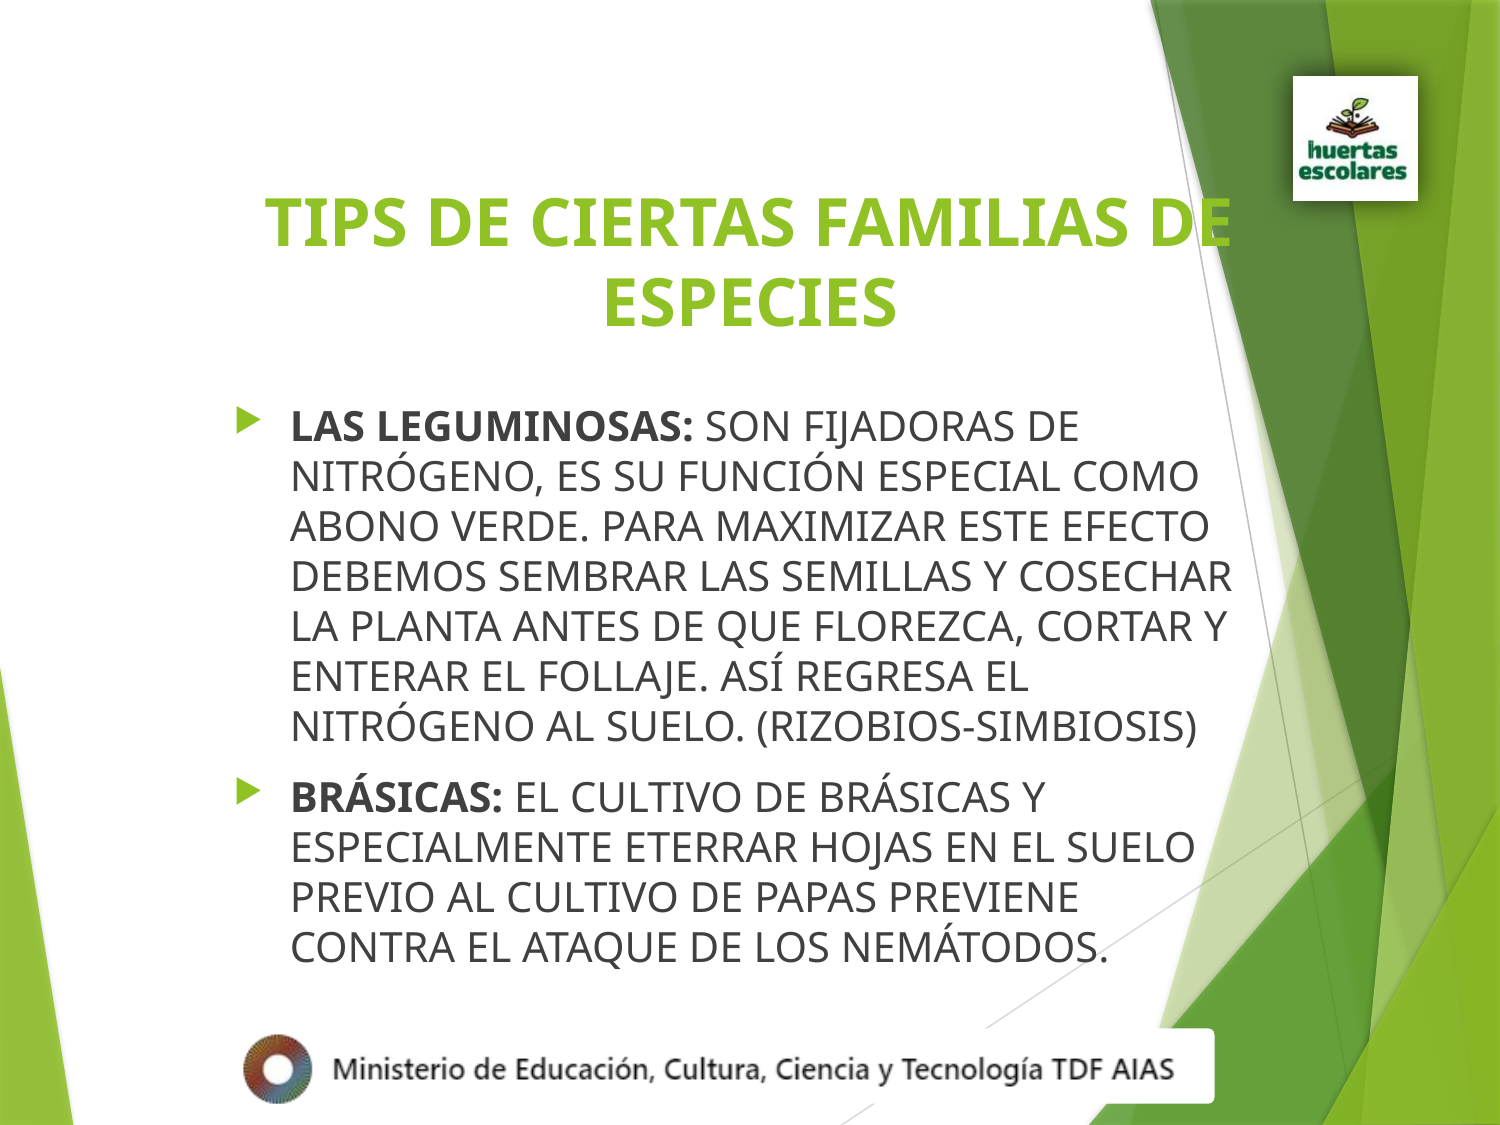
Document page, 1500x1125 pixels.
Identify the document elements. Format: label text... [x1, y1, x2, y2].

picture [1292, 75, 1419, 201]
list LAS LEGUMINOSAS: SON FIJADORAS DE NITRÓGENO, ES SU FUNCIÓN ESPECIAL COMO ABONO VERDE. PARA MAXIMIZAR ESTE EFECTO DEBEMOS SEMBRAR LAS SEMILLAS Y COSECHAR LA PLANTA ANTES DE QUE FLOREZCA, CORTAR Y ENTERAR EL FOLLAJE. ASÍ REGRESA EL NITRÓGENO AL SUELO. (RIZOBIOS-SIMBIOSIS) BRÁSICAS: EL CULTIVO DE BRÁSICAS Y ESPECIALMENTE ETERRAR HOJAS EN EL SUELO PREVIO AL CULTIVO DE PAPAS PREVIENE CONTRA EL ATAQUE DE LOS NEMÁTODOS. [218, 391, 1260, 1029]
picture [217, 1027, 1216, 1105]
title TIPS DE CIERTAS FAMILIAS DE ESPECIES [229, 172, 1271, 353]
